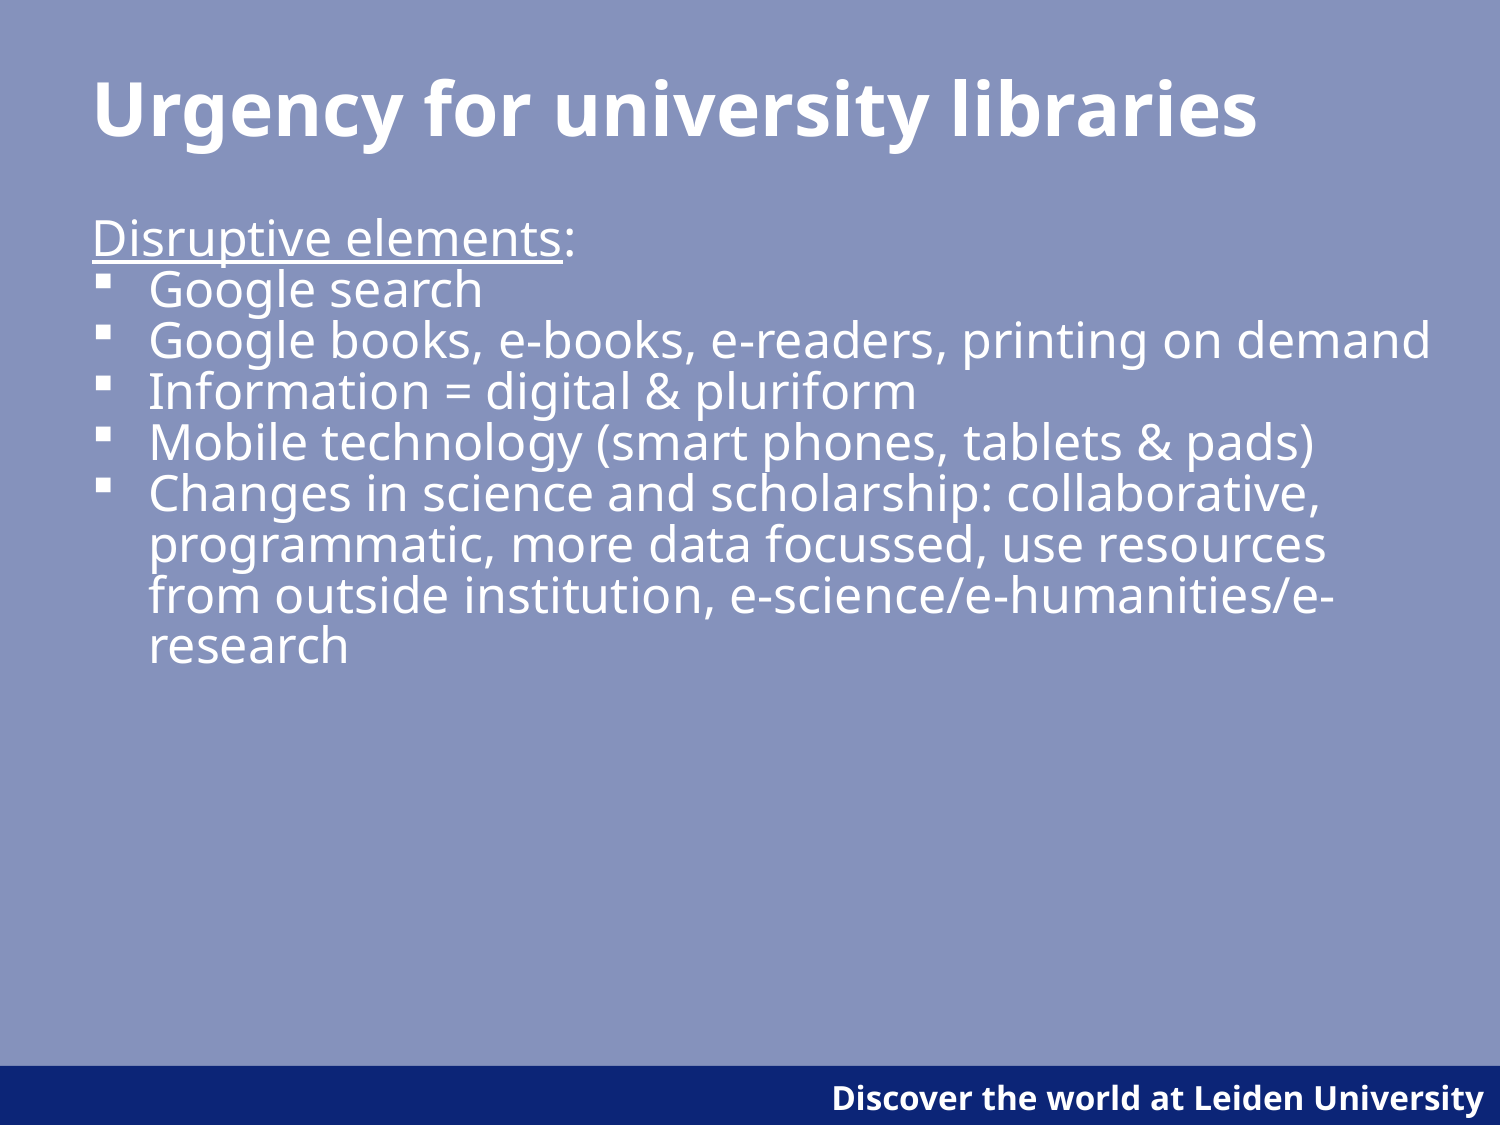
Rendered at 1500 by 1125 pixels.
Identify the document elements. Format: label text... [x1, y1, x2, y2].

list Disruptive elements: Google search Google books, e-books, e-readers, printing on demand Information = digital & pluriform Mobile technology (smart phones, tablets & pads) Changes in science and scholarship: collaborative, programmatic, more data focussed, use resources from outside institution, e-science/e-humanities/e-research [76, 208, 1450, 700]
title Urgency for university libraries [76, 54, 1412, 159]
